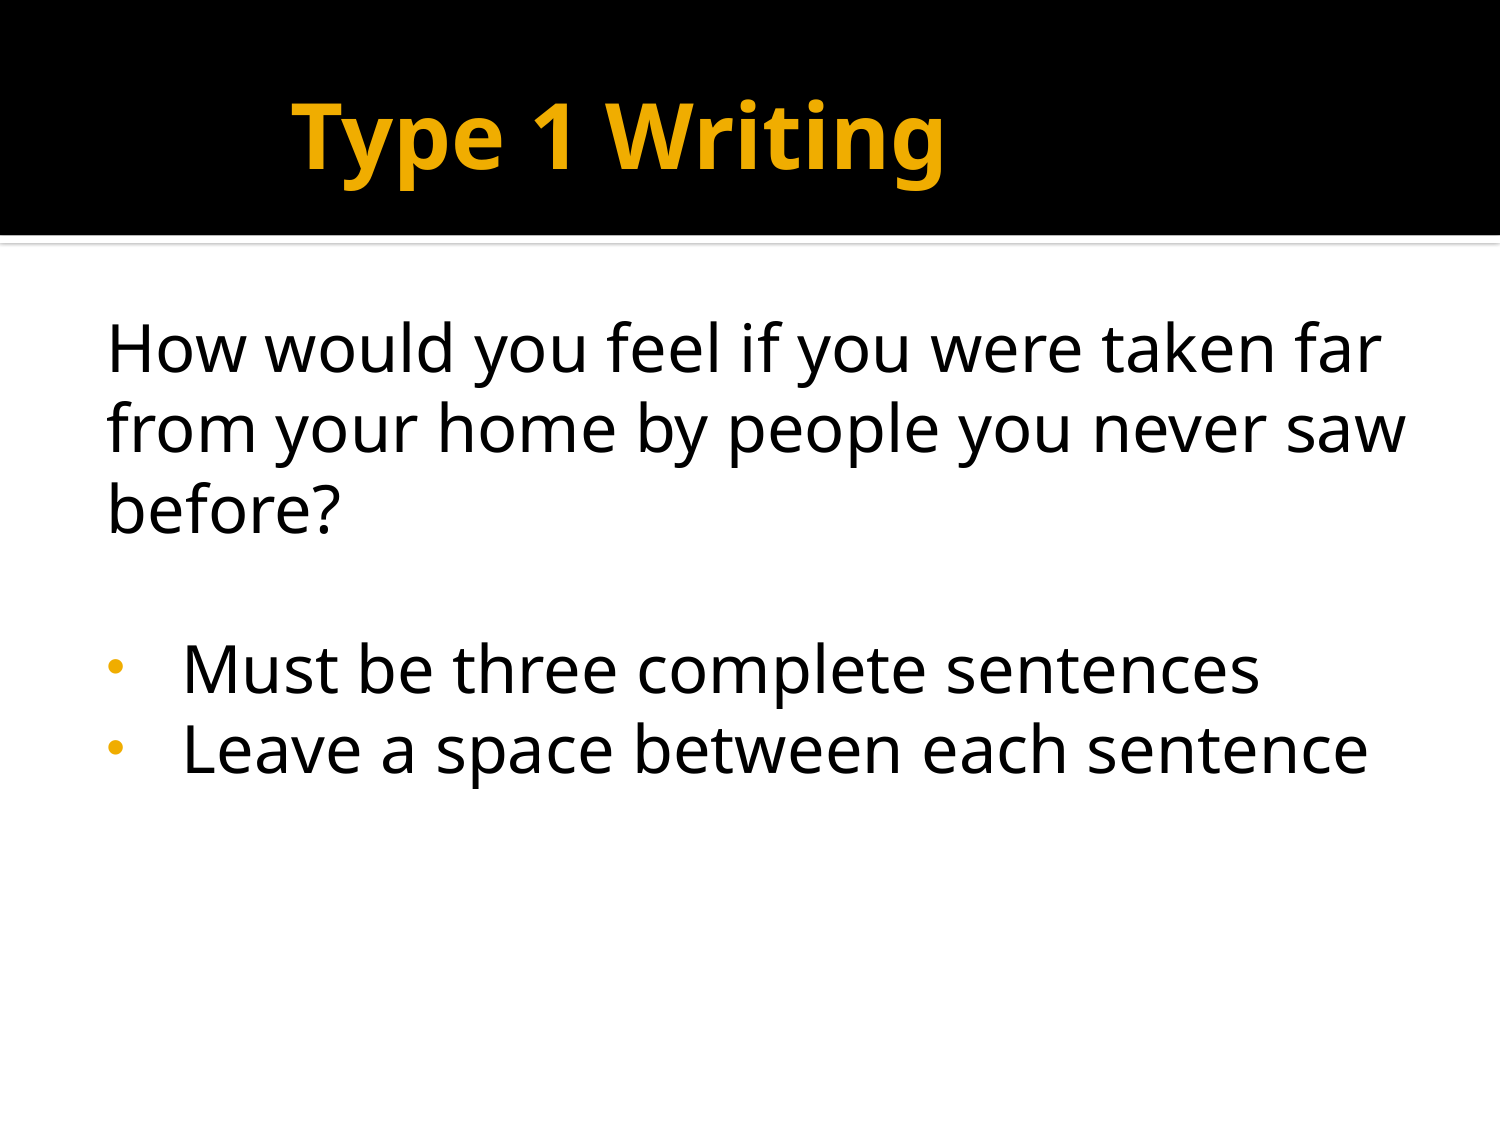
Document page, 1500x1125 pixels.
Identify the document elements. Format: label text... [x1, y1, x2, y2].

title Type 1 Writing [275, 75, 1238, 190]
list How would you feel if you were taken far from your home by people you never saw before? Must be three complete sentences Leave a space between each sentence [75, 291, 1425, 1050]
